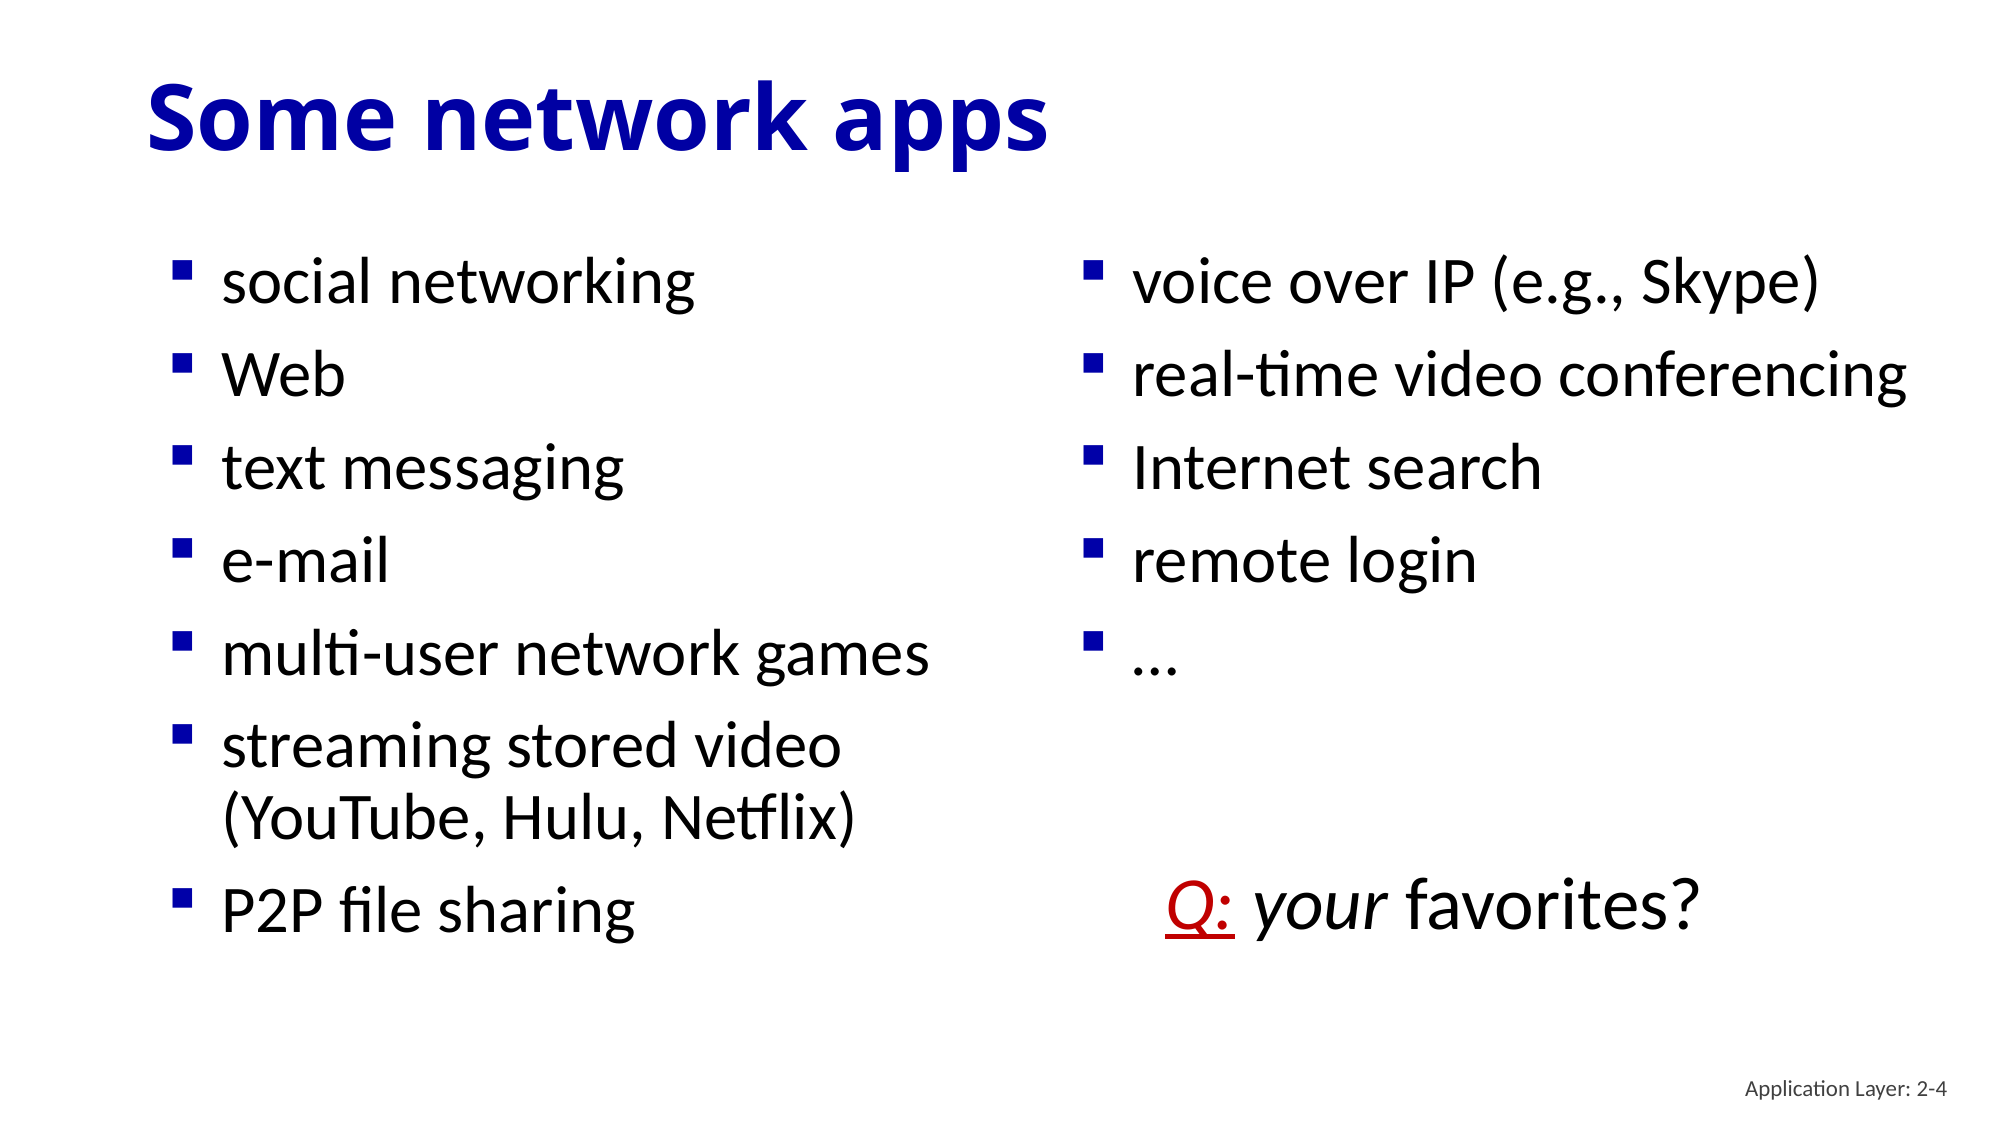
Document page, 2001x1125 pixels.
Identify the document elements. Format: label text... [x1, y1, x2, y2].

slide_number Application Layer: 2-4 [1512, 1056, 1963, 1117]
title Some network apps [131, 47, 1856, 195]
text_box voice over IP (e.g., Skype) real-time video conferencing Internet search remote login … [1060, 238, 1932, 953]
text_box social networking Web text messaging e-mail multi-user network games streaming stored video (YouTube, Hulu, Netflix) P2P file sharing [149, 238, 1021, 953]
text_box Q: your favorites? [1150, 846, 1719, 952]
